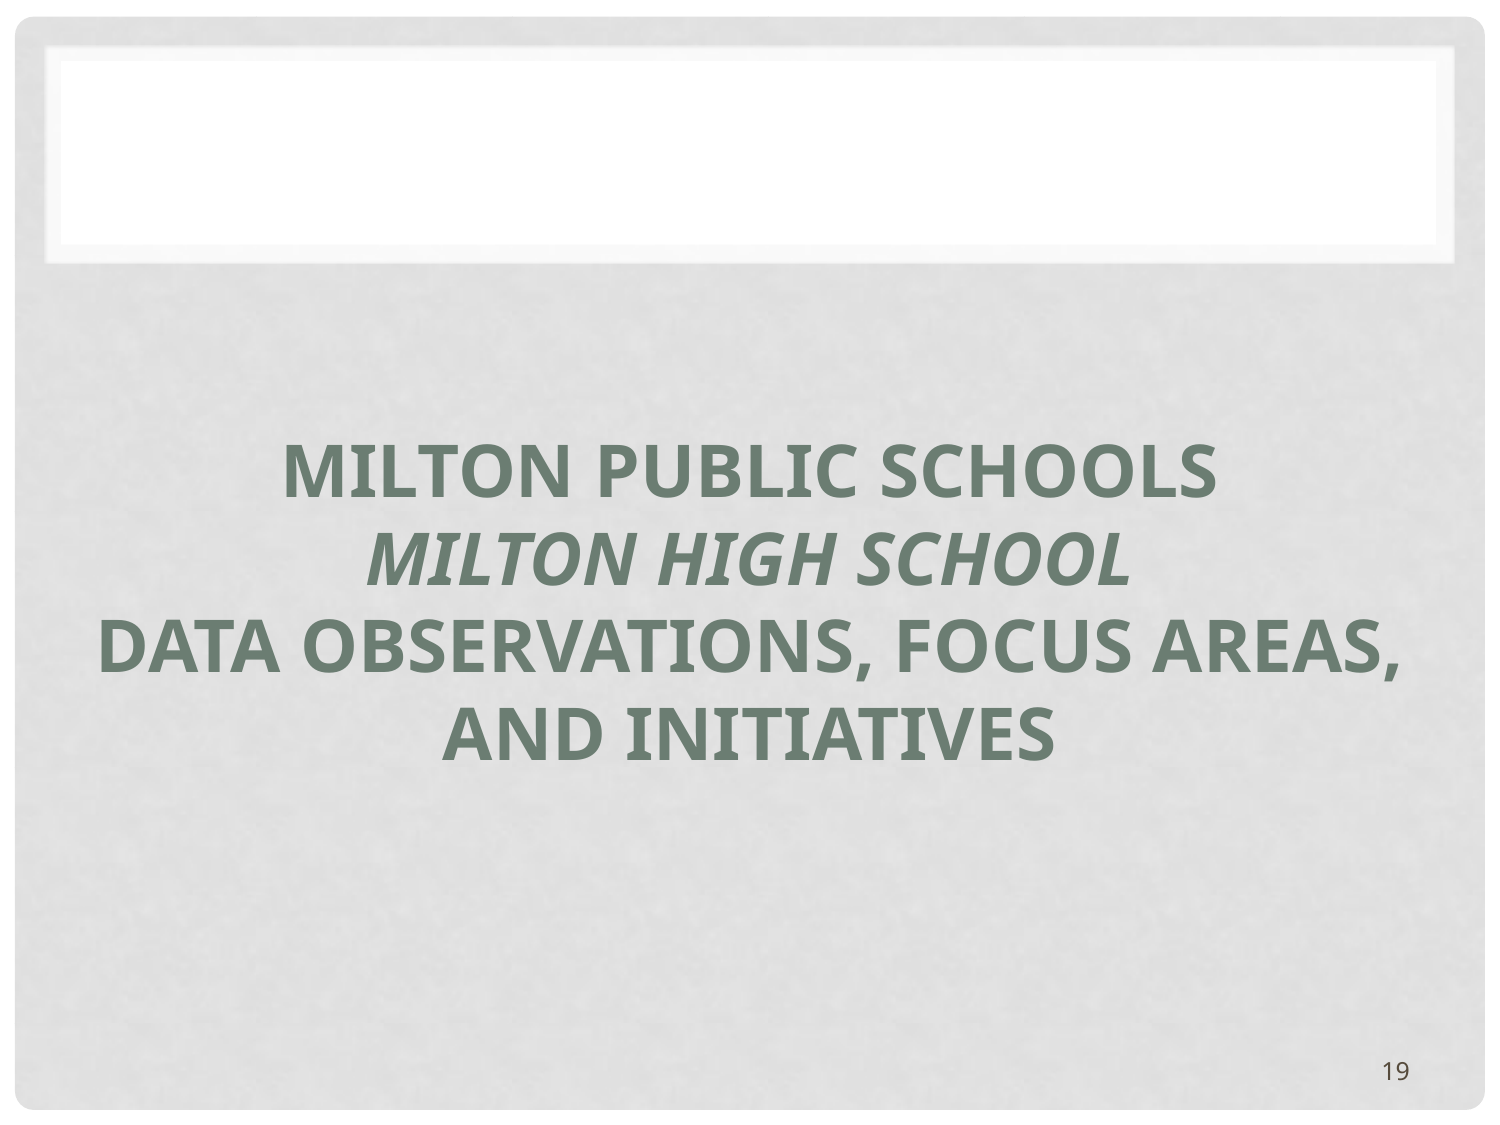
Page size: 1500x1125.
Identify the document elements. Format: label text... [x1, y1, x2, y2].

slide_number 19 [1074, 1042, 1425, 1103]
title Milton Public Schools Milton High School Data Observations, Focus Areas, and Initiatives [75, 187, 1425, 1013]
